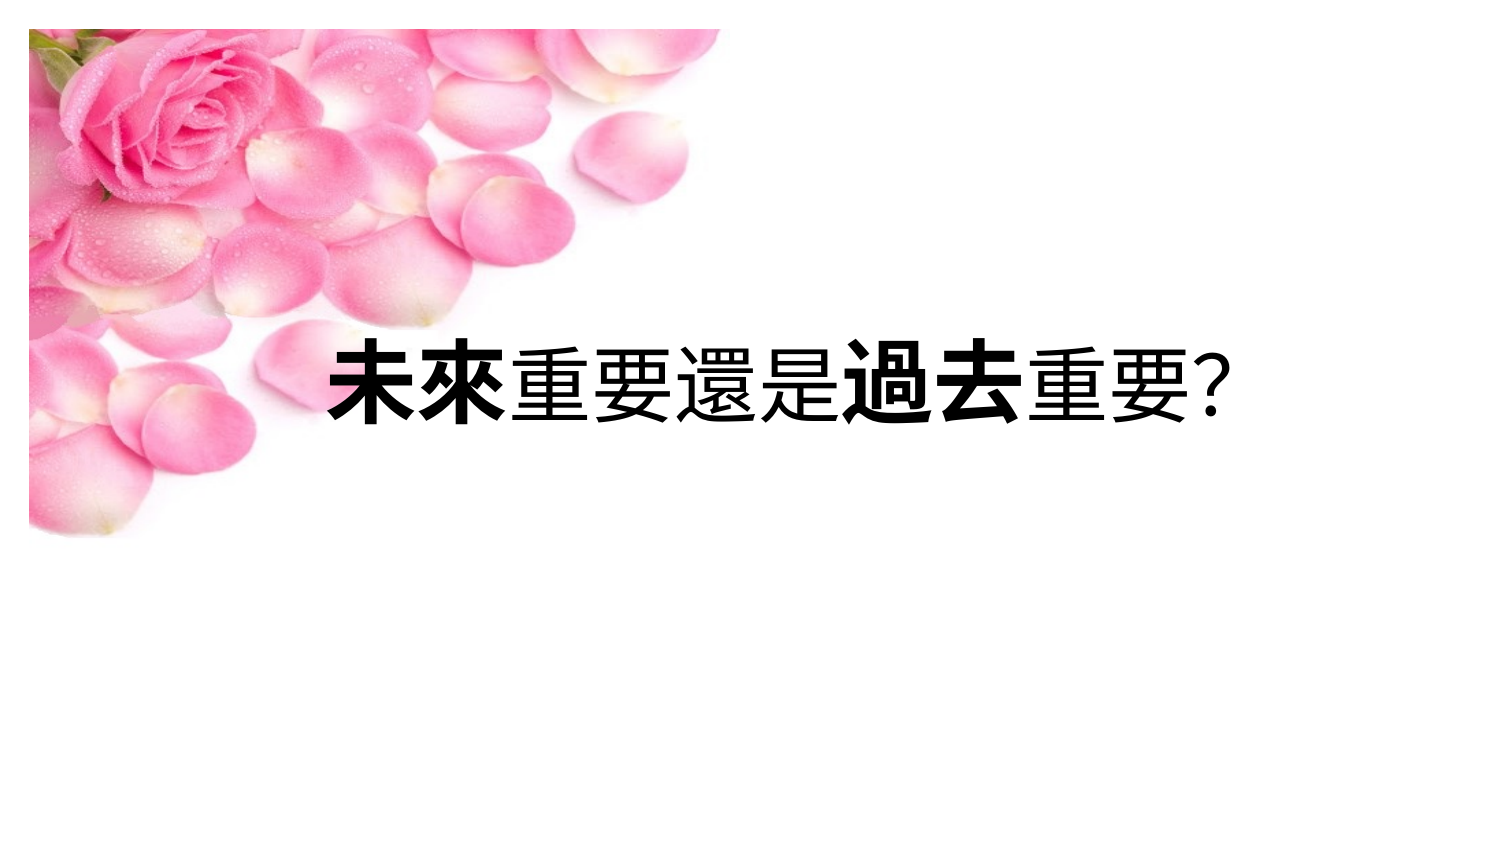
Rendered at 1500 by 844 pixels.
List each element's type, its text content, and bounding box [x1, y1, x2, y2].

title 未來重要還是過去重要？ [733, 246, 1438, 514]
picture [29, 29, 730, 561]
